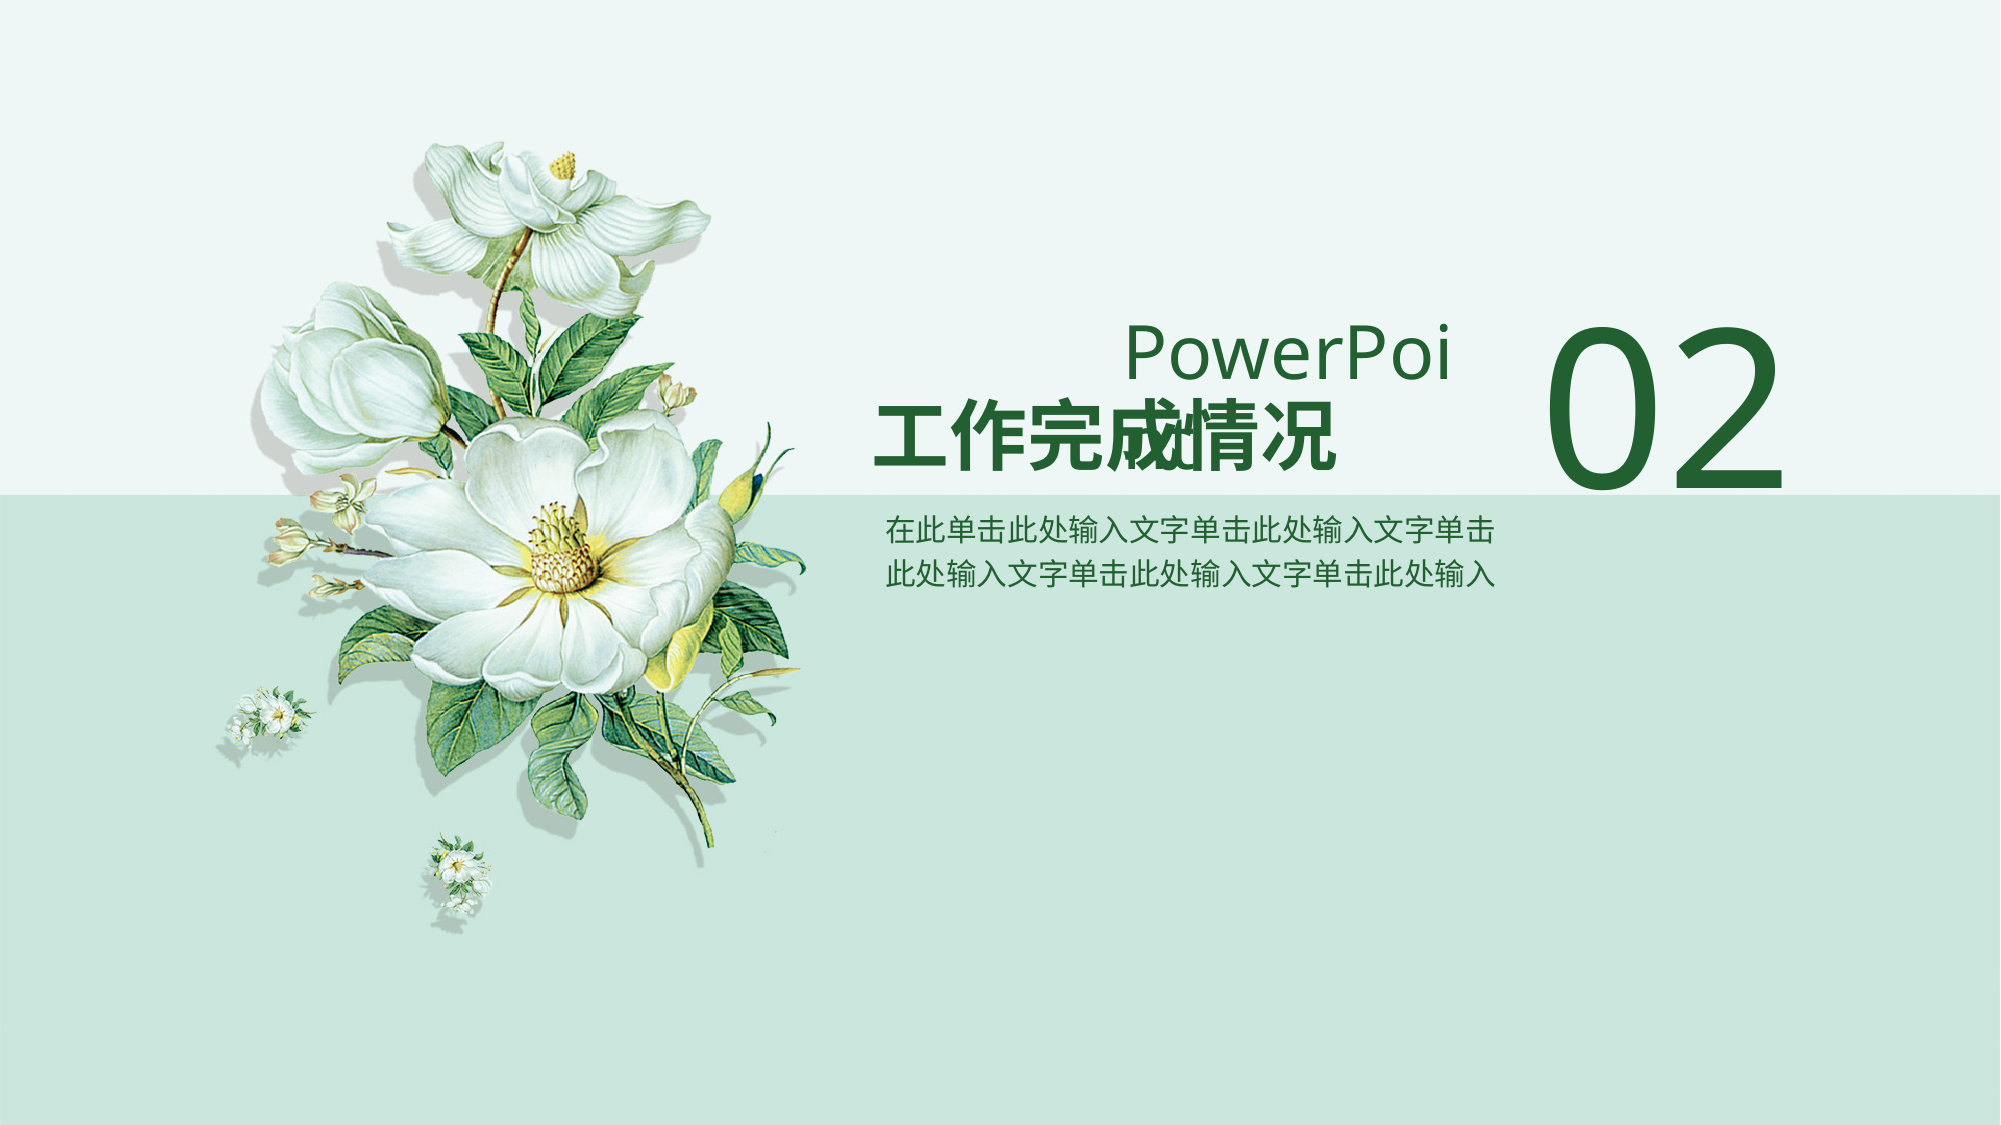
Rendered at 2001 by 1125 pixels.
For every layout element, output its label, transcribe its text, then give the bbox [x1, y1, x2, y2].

picture [0, 0, 2001, 1125]
text_box 02 [1518, 255, 1855, 544]
text_box PowerPoint [1101, 293, 1519, 495]
text_box 工作完成情况 [851, 377, 1101, 491]
text_box 在此单击此处输入文字单击此处输入文字单击此处输入文字单击此处输入文字单击此处输入 [848, 496, 1511, 599]
